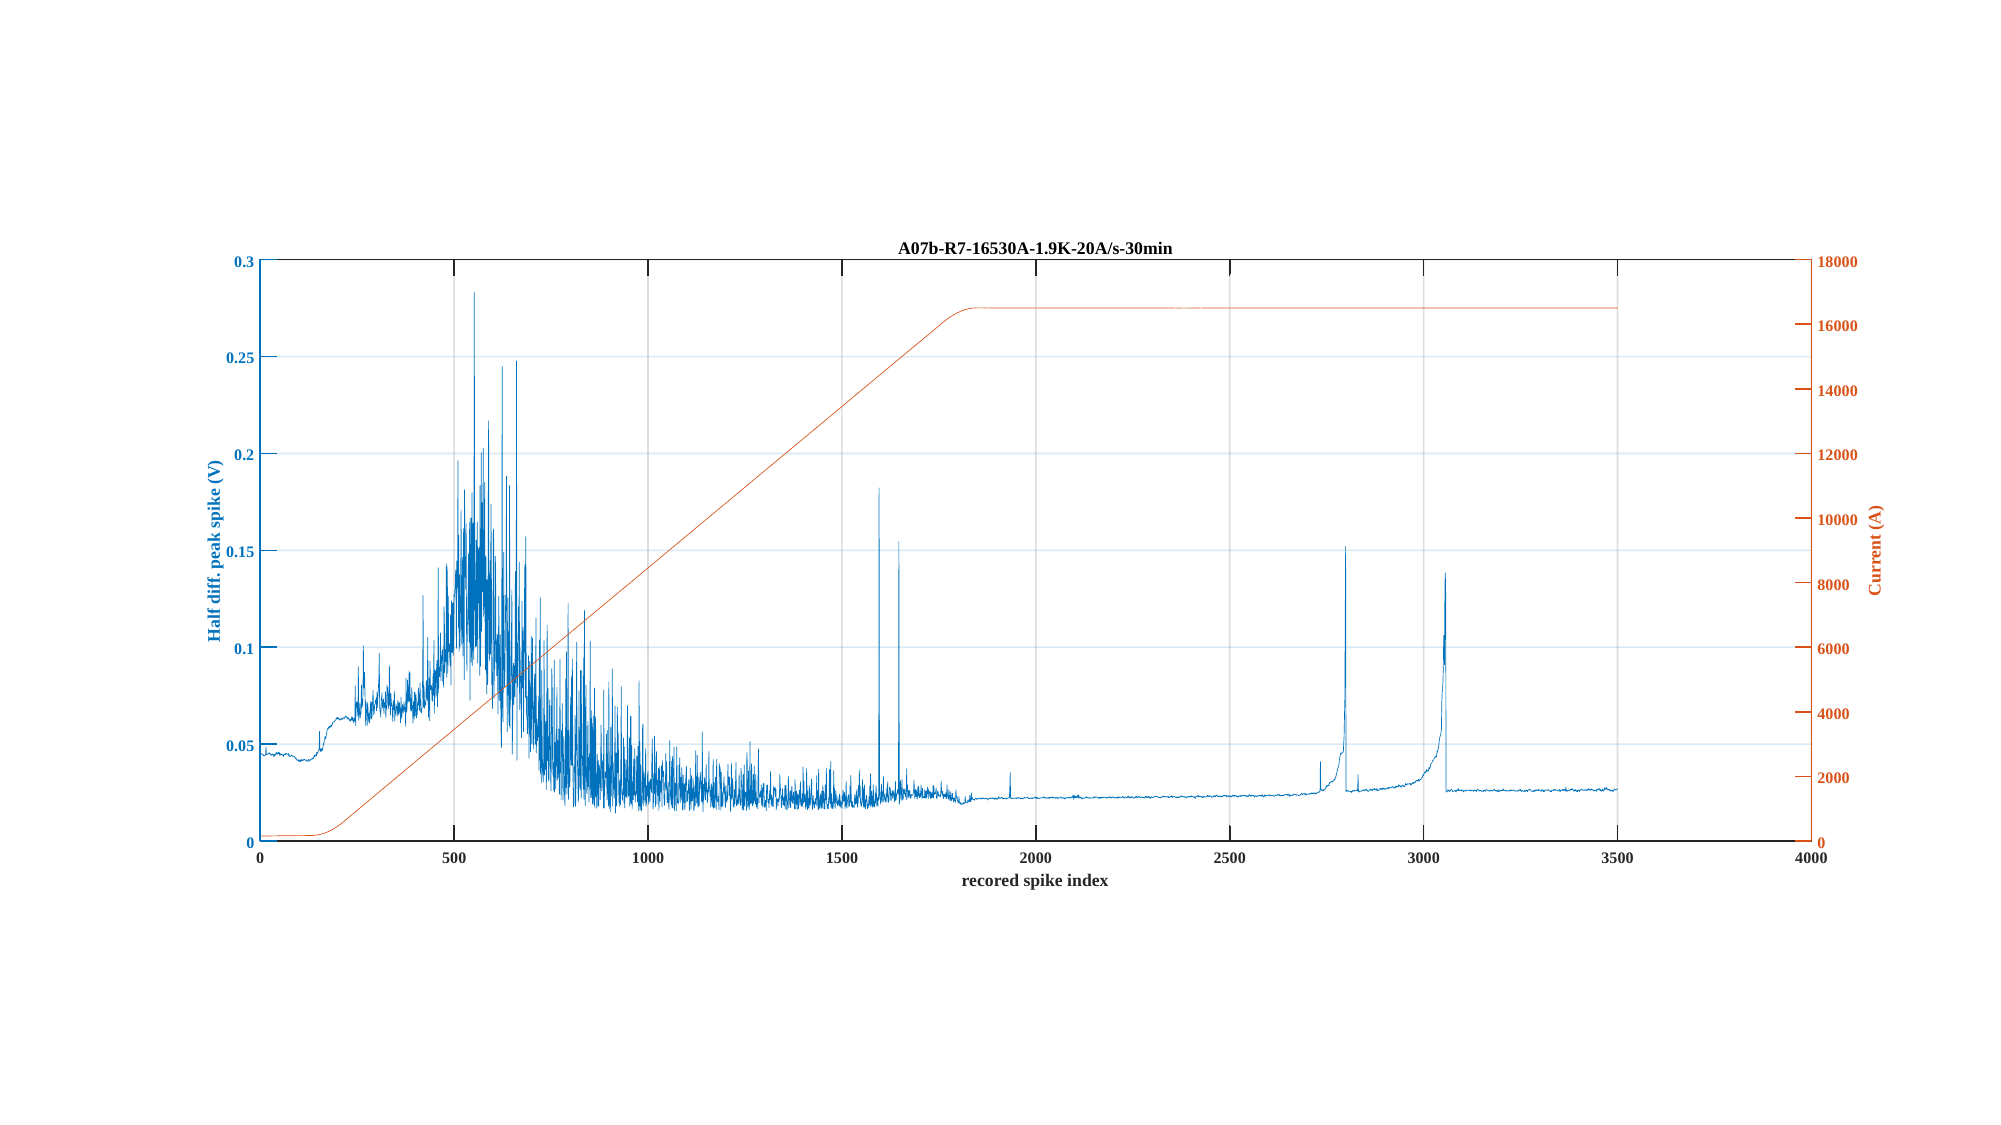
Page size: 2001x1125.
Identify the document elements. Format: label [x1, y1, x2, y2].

picture [0, 205, 2000, 920]
